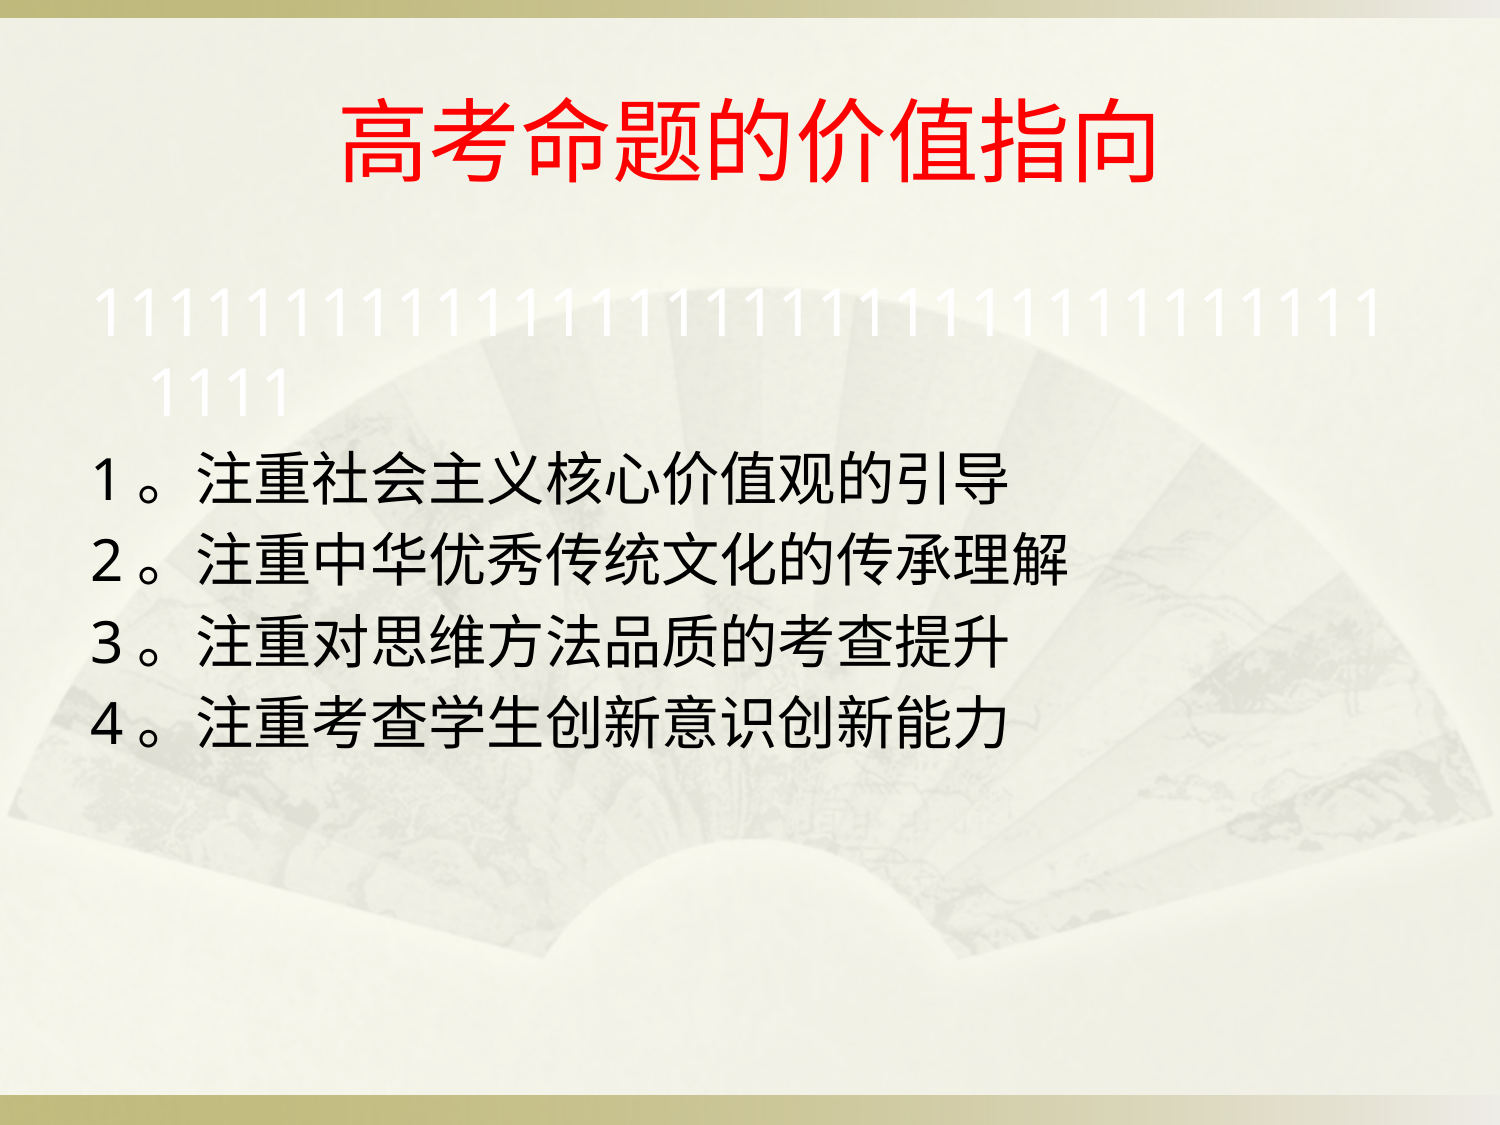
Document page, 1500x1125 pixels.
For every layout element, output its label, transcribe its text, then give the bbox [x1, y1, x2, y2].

title 高考命题的价值指向 [74, 44, 1426, 233]
list 11111111111111111111111111111111111111 1。注重社会主义核心价值观的引导 2。注重中华优秀传统文化的传承理解 3。注重对思维方法品质的考查提升 4。注重考查学生创新意识创新能力 [74, 262, 1426, 1032]
